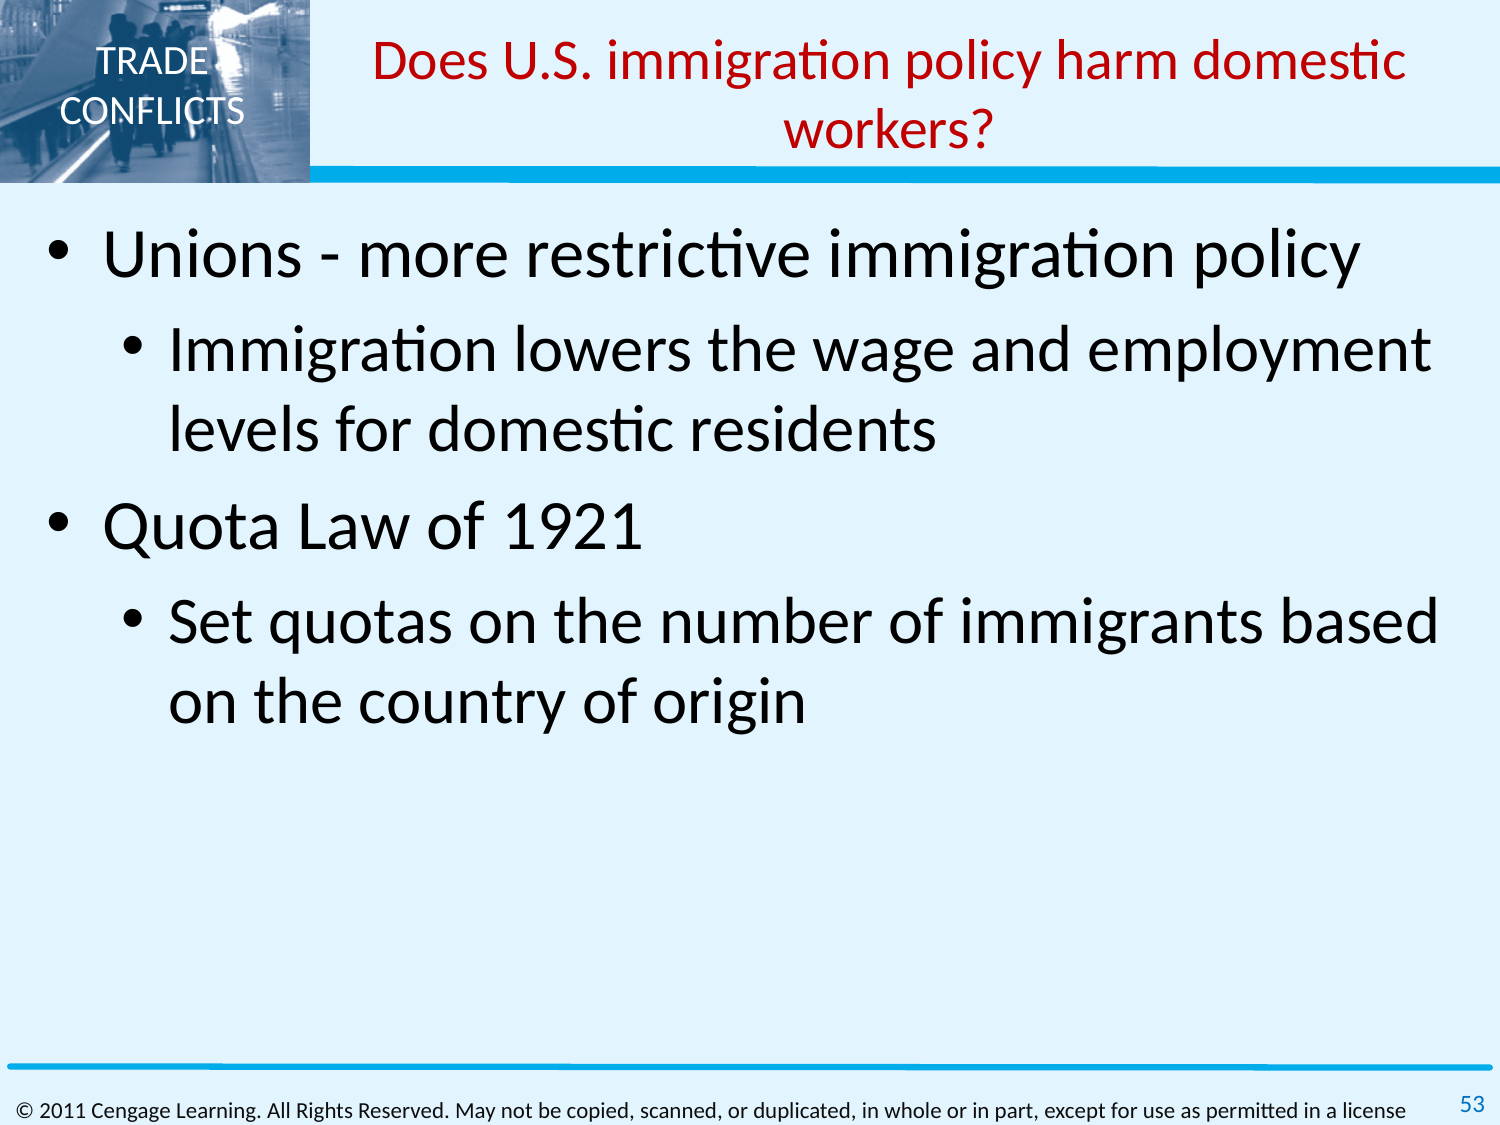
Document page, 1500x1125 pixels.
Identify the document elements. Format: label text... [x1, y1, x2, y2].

picture [0, 0, 1500, 1070]
footer © 2011 Cengage Learning. All Rights Reserved. May not be copied, scanned, or duplicated, in whole or in part, except for use as permitted in a license distributed with a certain product or service or otherwise on a password‐protected website for classroom use [0, 1070, 1425, 1125]
slide_number 53 [1425, 1065, 1500, 1125]
list Unions - more restrictive immigration policy Immigration lowers the wage and employment levels for domestic residents Quota Law of 1921 Set quotas on the number of immigrants based on the country of origin [31, 198, 1475, 1070]
title Does U.S. immigration policy harm domestic workers? [305, 13, 1475, 169]
